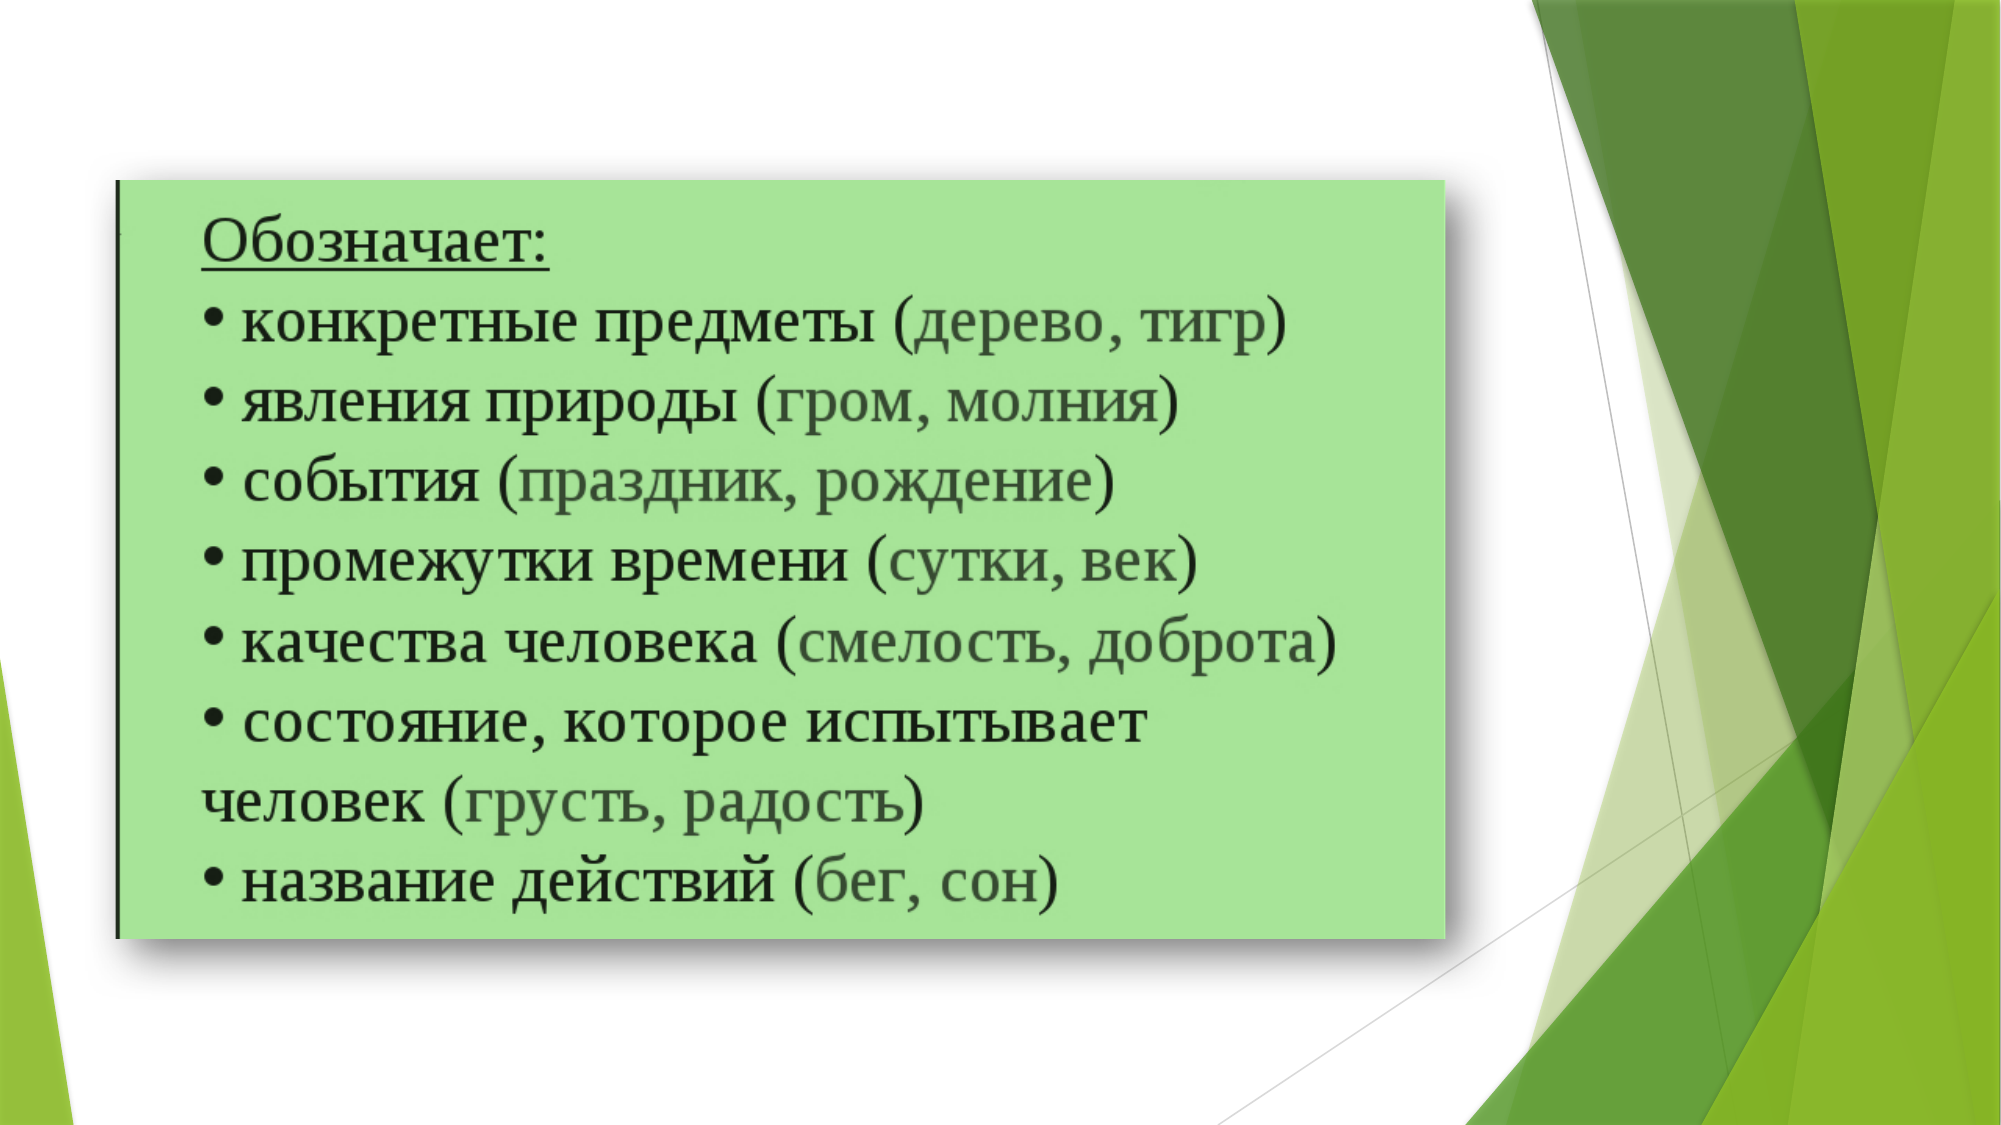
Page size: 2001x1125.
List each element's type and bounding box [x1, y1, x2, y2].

picture [114, 179, 1446, 940]
